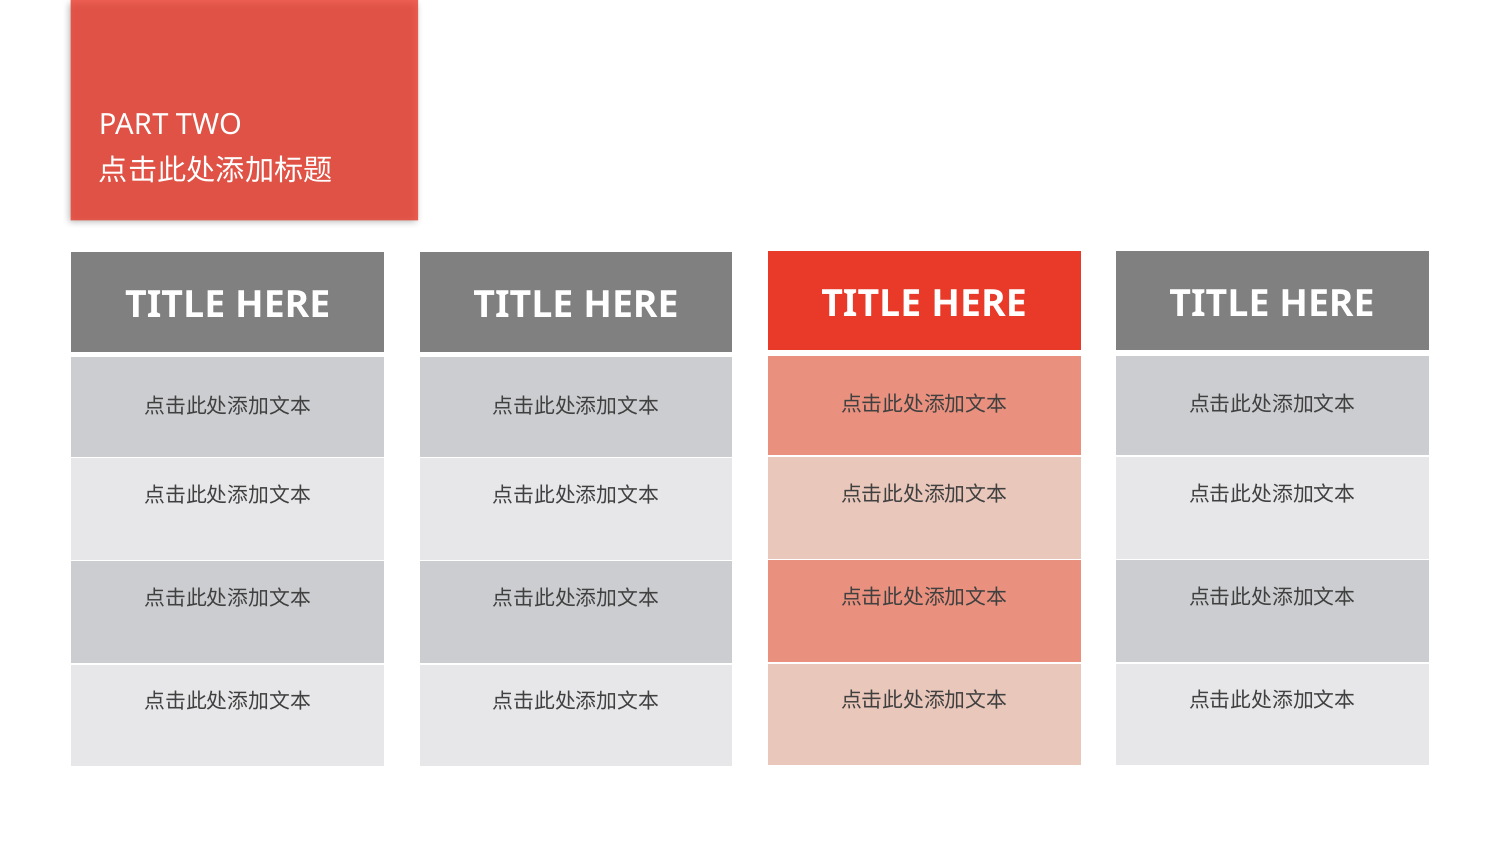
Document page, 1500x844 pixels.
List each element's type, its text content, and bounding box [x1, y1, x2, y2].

table_header TITLE HERE [1116, 251, 1429, 350]
table_cell 点击此处添加文本 [420, 561, 732, 663]
table_cell 点击此处添加文本 [420, 458, 732, 560]
table_cell 点击此处添加文本 [420, 357, 732, 457]
table_cell 点击此处添加文本 [71, 458, 384, 560]
table_cell 点击此处添加文本 [768, 560, 1081, 662]
table_cell 点击此处添加文本 [1116, 560, 1429, 662]
table_header TITLE HERE [420, 252, 732, 352]
table_cell 点击此处添加文本 [420, 665, 732, 766]
table_cell 点击此处添加文本 [1116, 664, 1429, 765]
table_cell 点击此处添加文本 [768, 457, 1081, 559]
table_header TITLE HERE [71, 252, 384, 352]
table_cell 点击此处添加文本 [1116, 457, 1429, 559]
table_cell 点击此处添加文本 [1116, 356, 1429, 455]
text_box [70, 0, 419, 221]
table_cell 点击此处添加文本 [71, 561, 384, 663]
table_cell 点击此处添加文本 [71, 665, 384, 766]
table_cell 点击此处添加文本 [768, 664, 1081, 765]
table_cell 点击此处添加文本 [71, 357, 384, 457]
table_cell 点击此处添加文本 [768, 356, 1081, 455]
table_header TITLE HERE [768, 251, 1081, 350]
